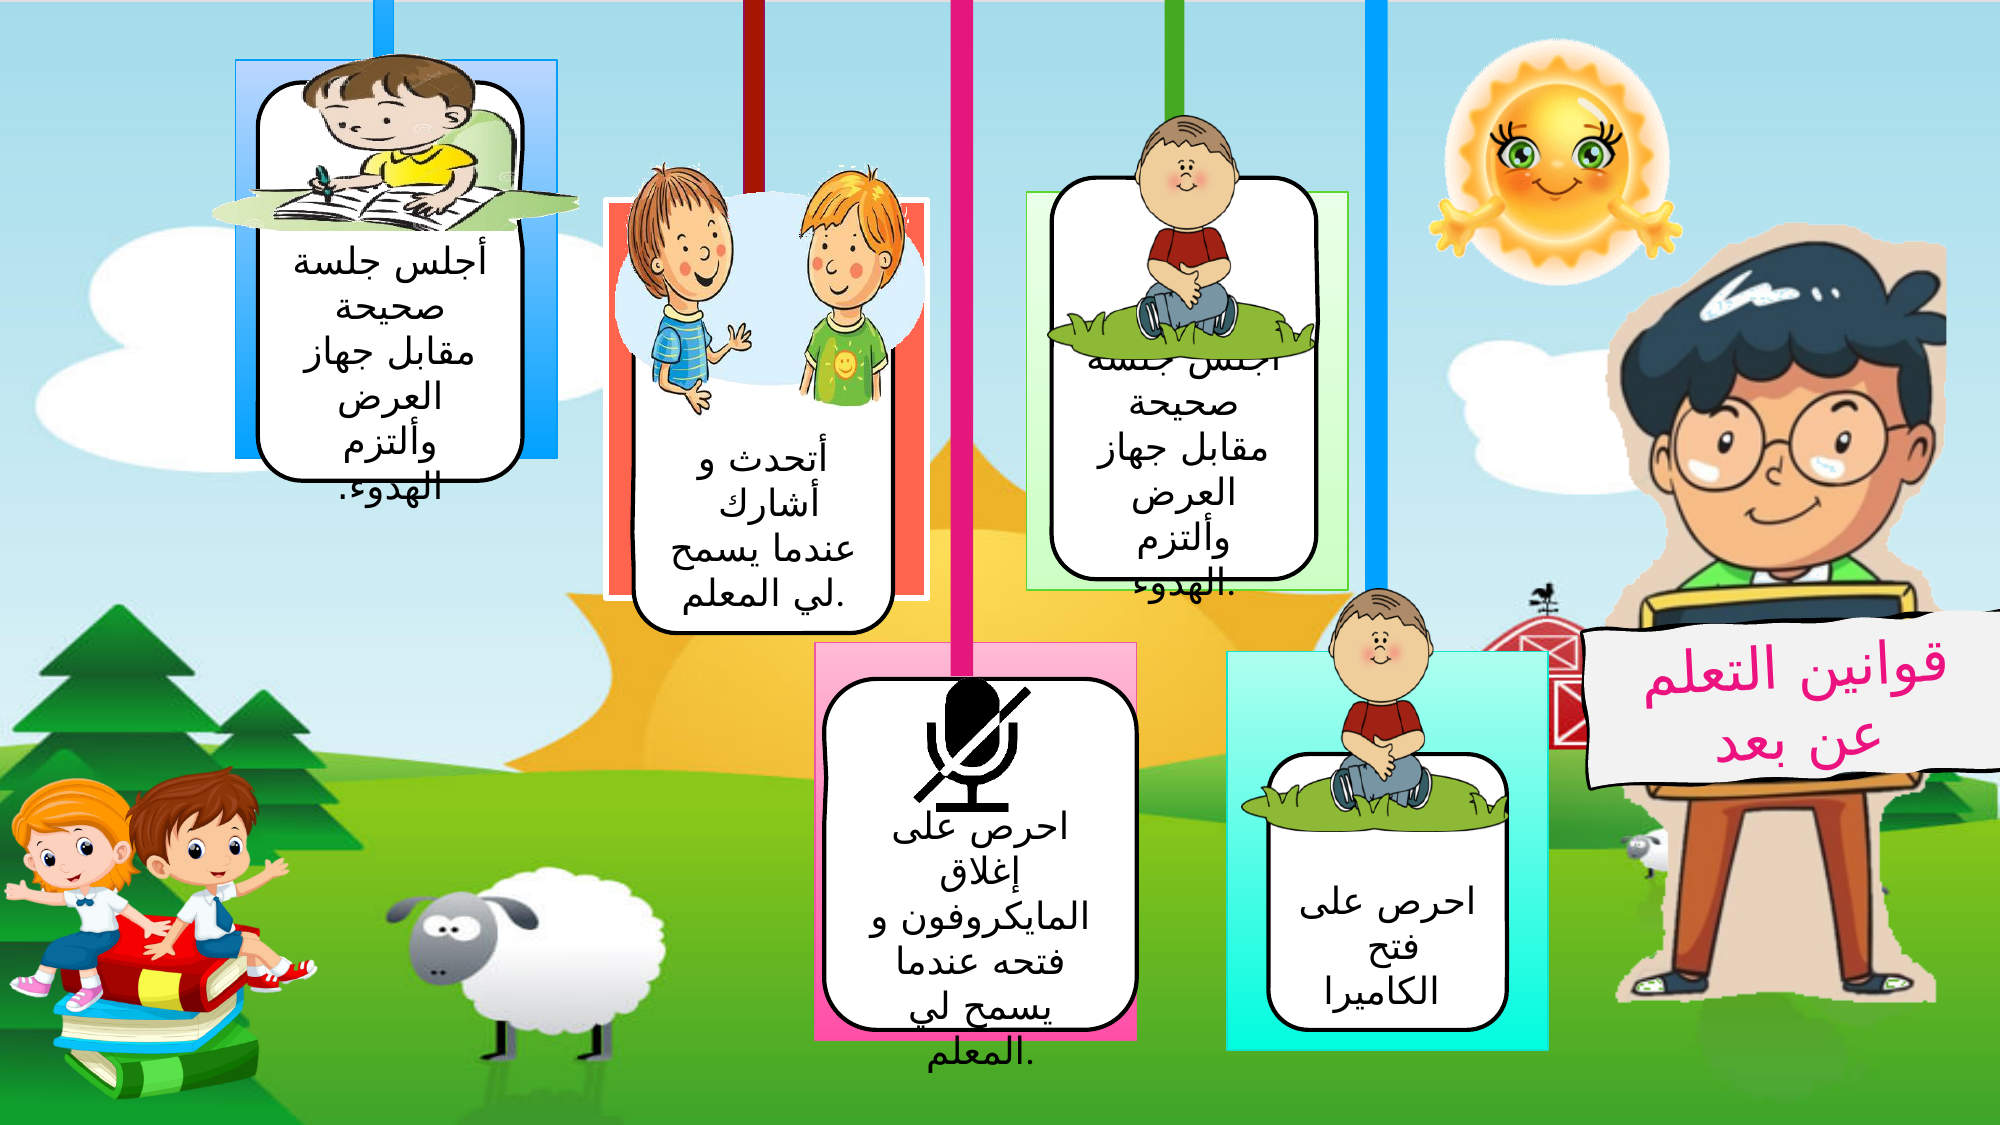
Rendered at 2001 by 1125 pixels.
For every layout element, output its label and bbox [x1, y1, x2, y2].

text_box [605, 199, 928, 634]
picture [0, 0, 2000, 1125]
text_box [1026, 115, 1349, 591]
text_box [1604, 221, 1947, 1006]
text_box [212, 0, 580, 481]
text_box [1226, 588, 1549, 1051]
